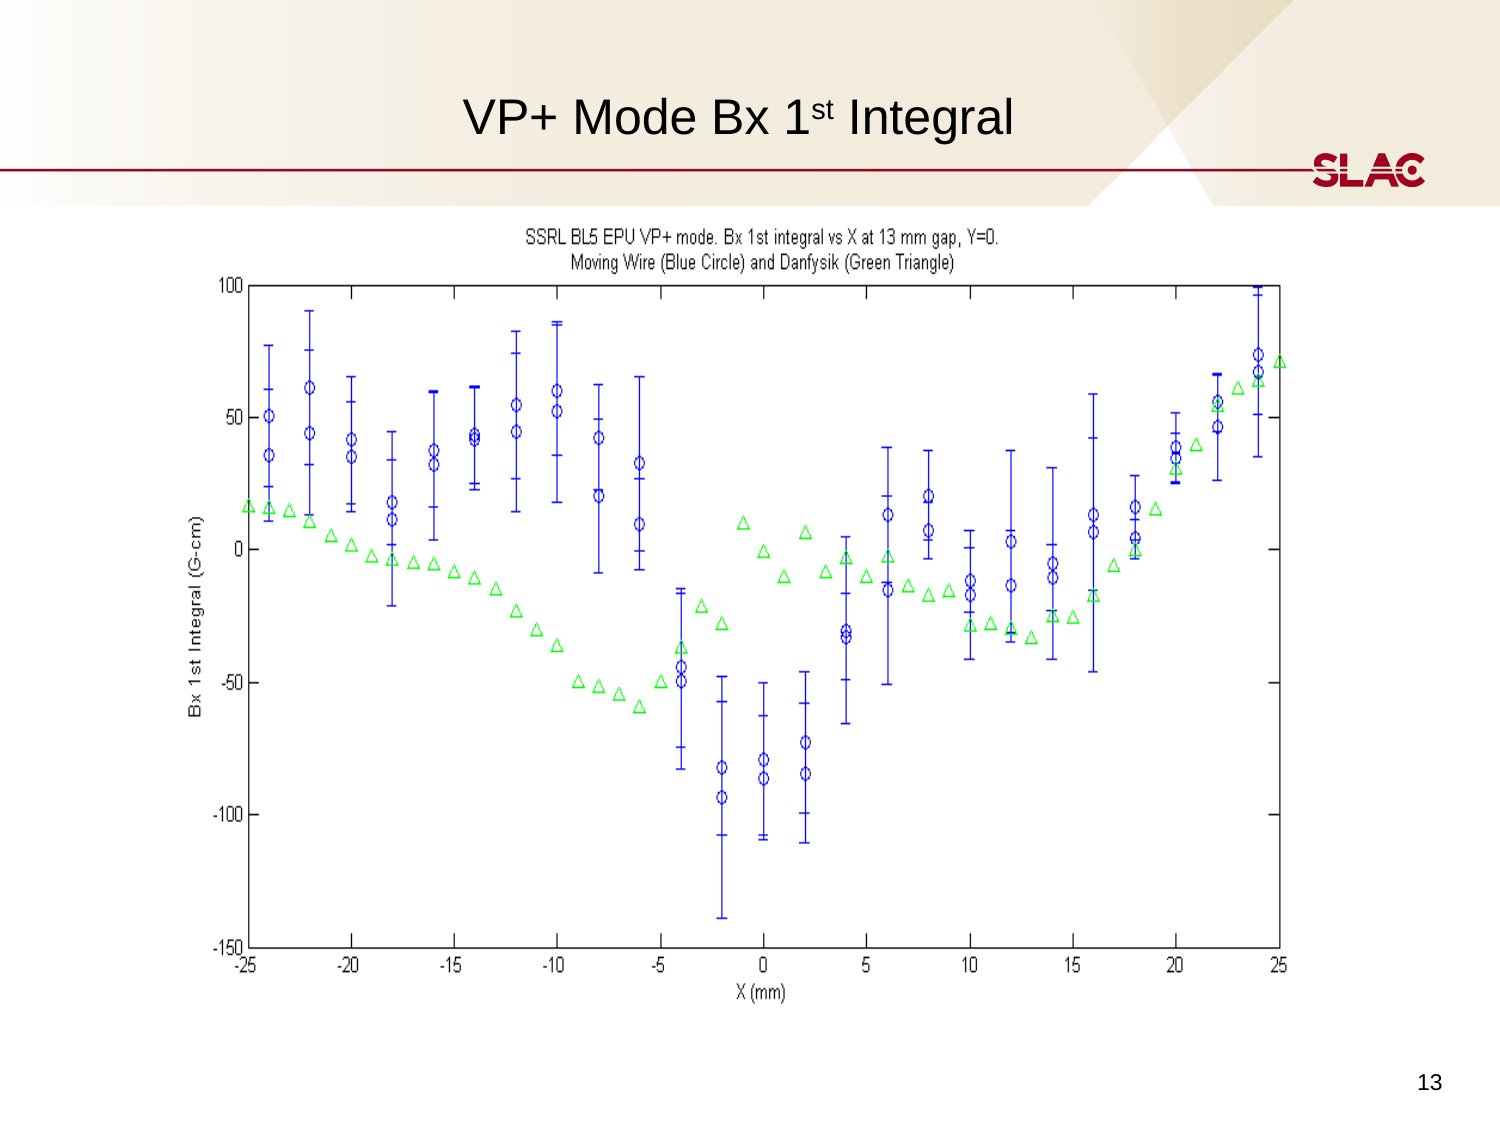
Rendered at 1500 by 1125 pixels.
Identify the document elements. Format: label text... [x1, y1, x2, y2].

title VP+ Mode Bx 1st Integral [74, 21, 1404, 145]
slide_number 13 [1405, 1036, 1458, 1125]
picture [0, 0, 1500, 206]
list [74, 224, 1406, 1037]
